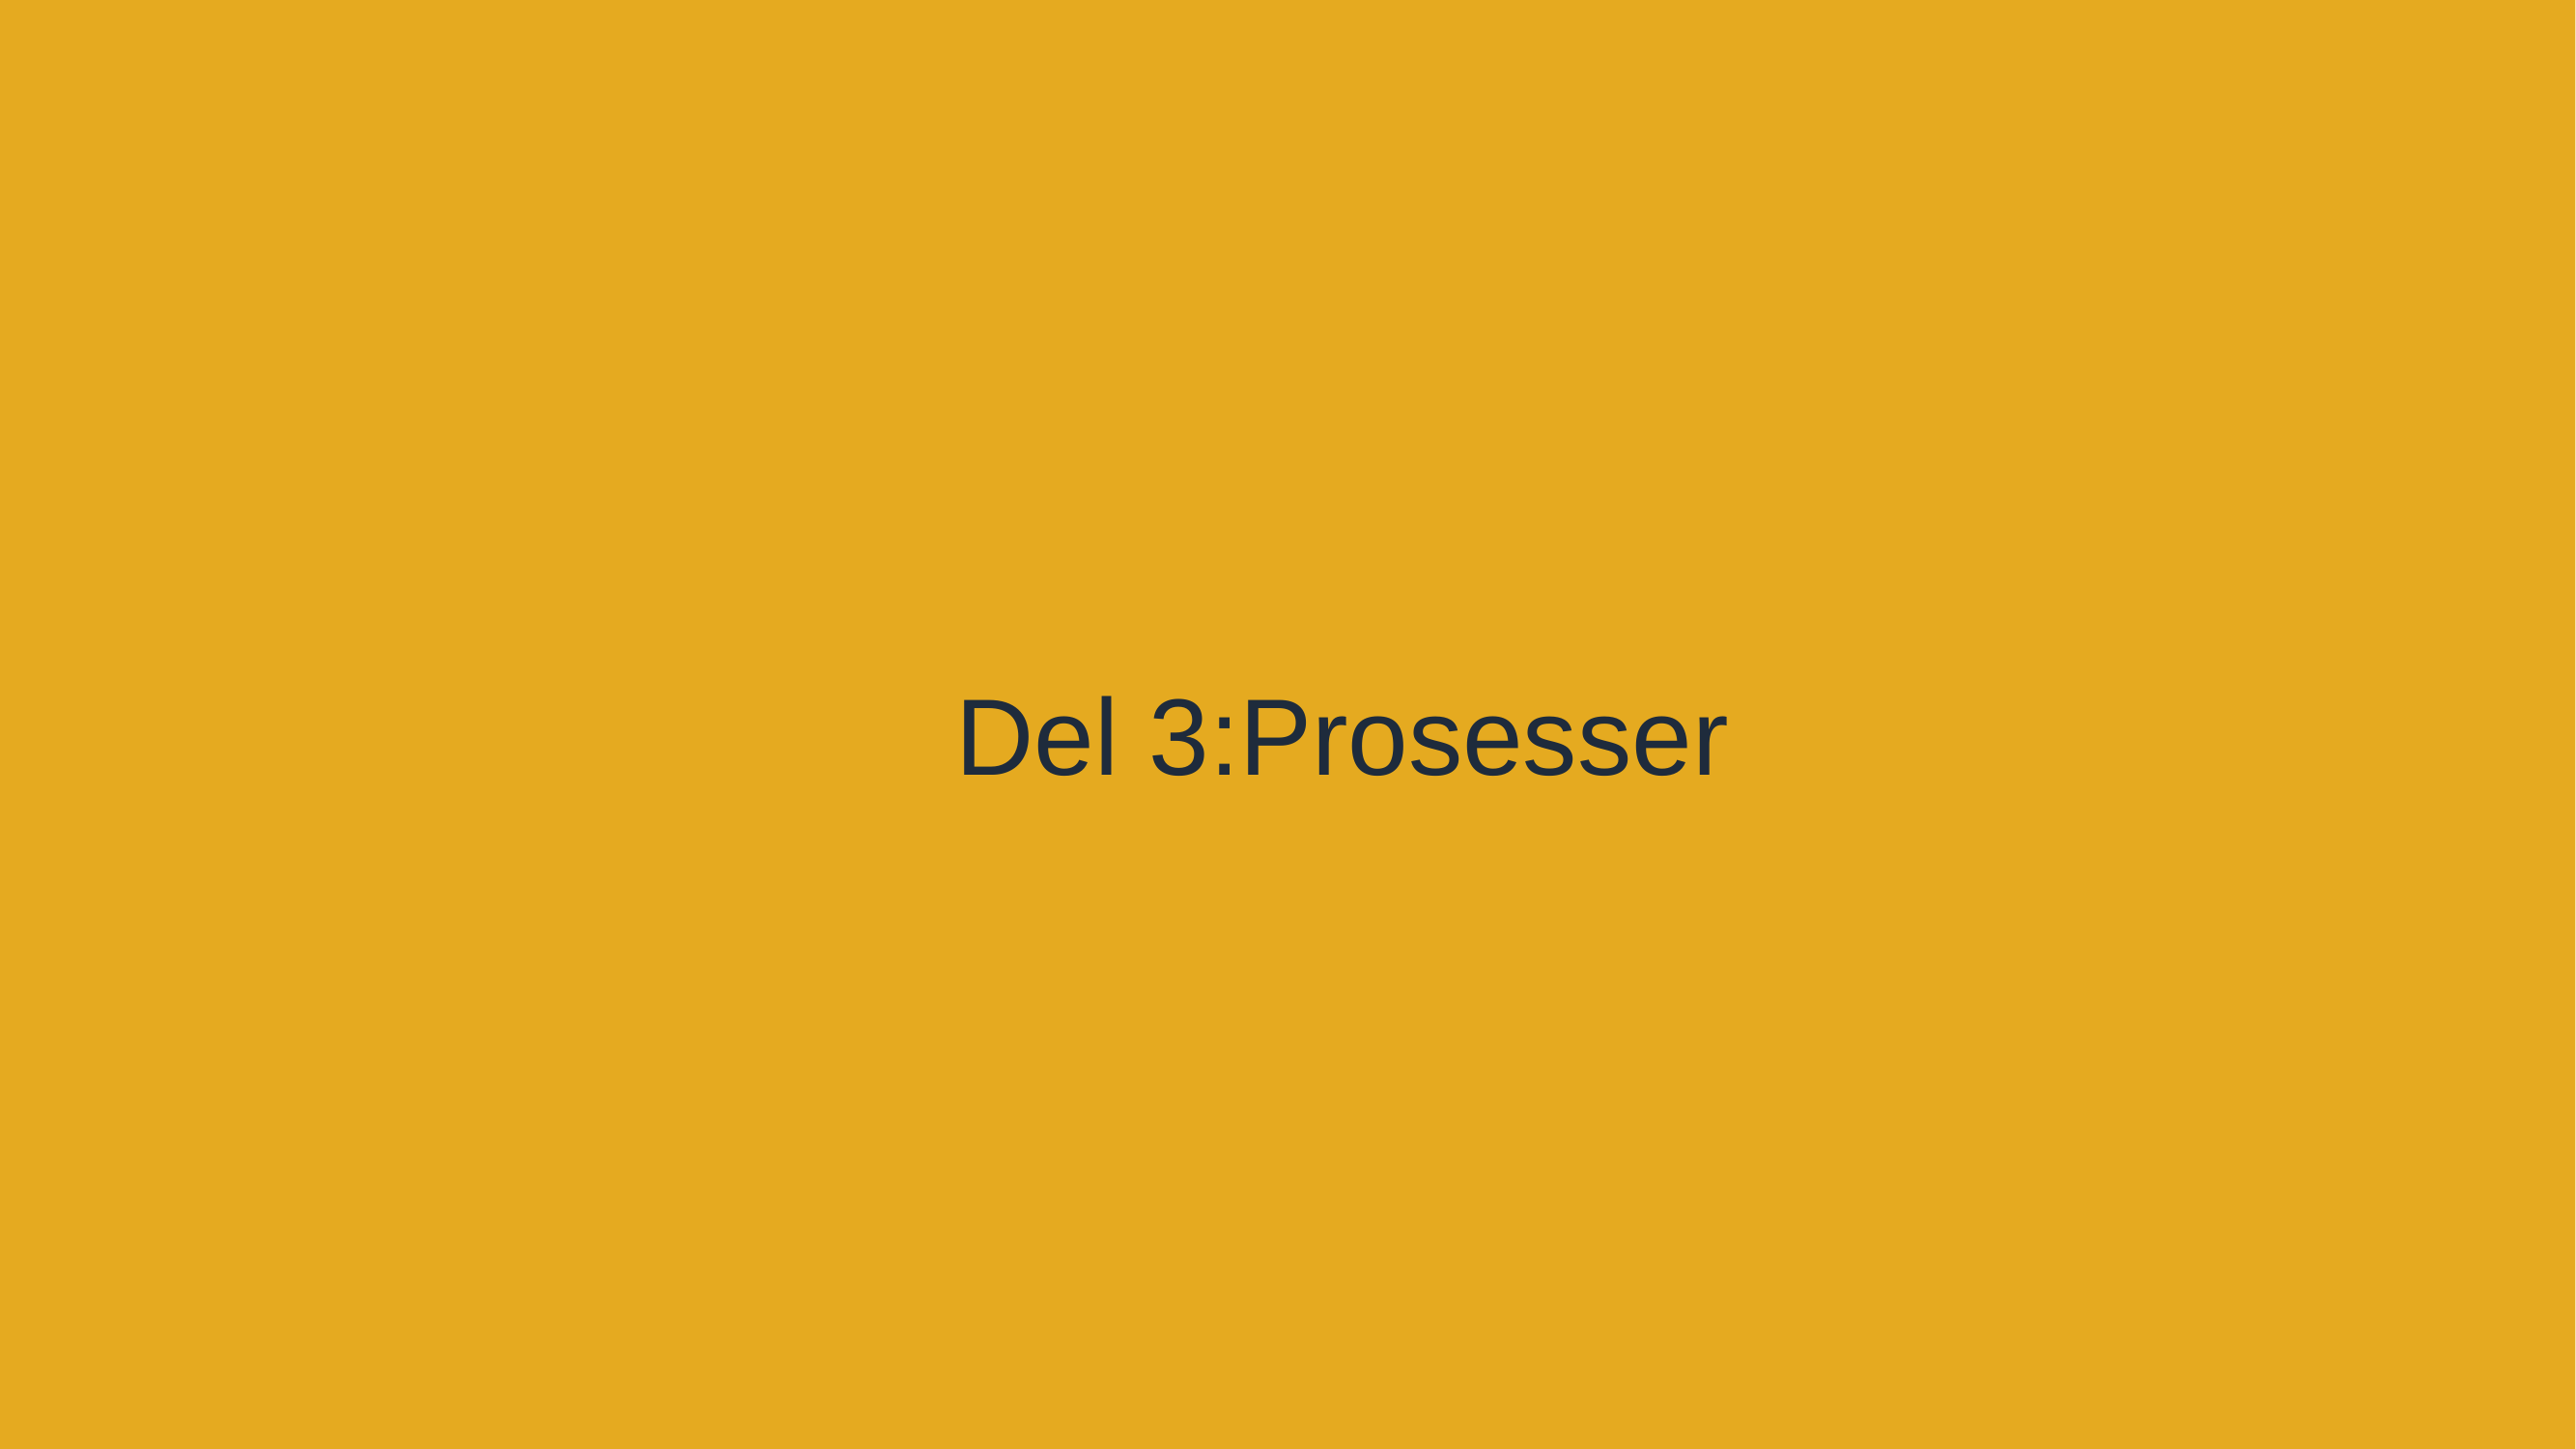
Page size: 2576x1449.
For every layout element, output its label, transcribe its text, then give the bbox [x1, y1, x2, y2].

title Del 3:Prosesser [167, 650, 2517, 799]
text_box [0, 0, 2576, 1449]
